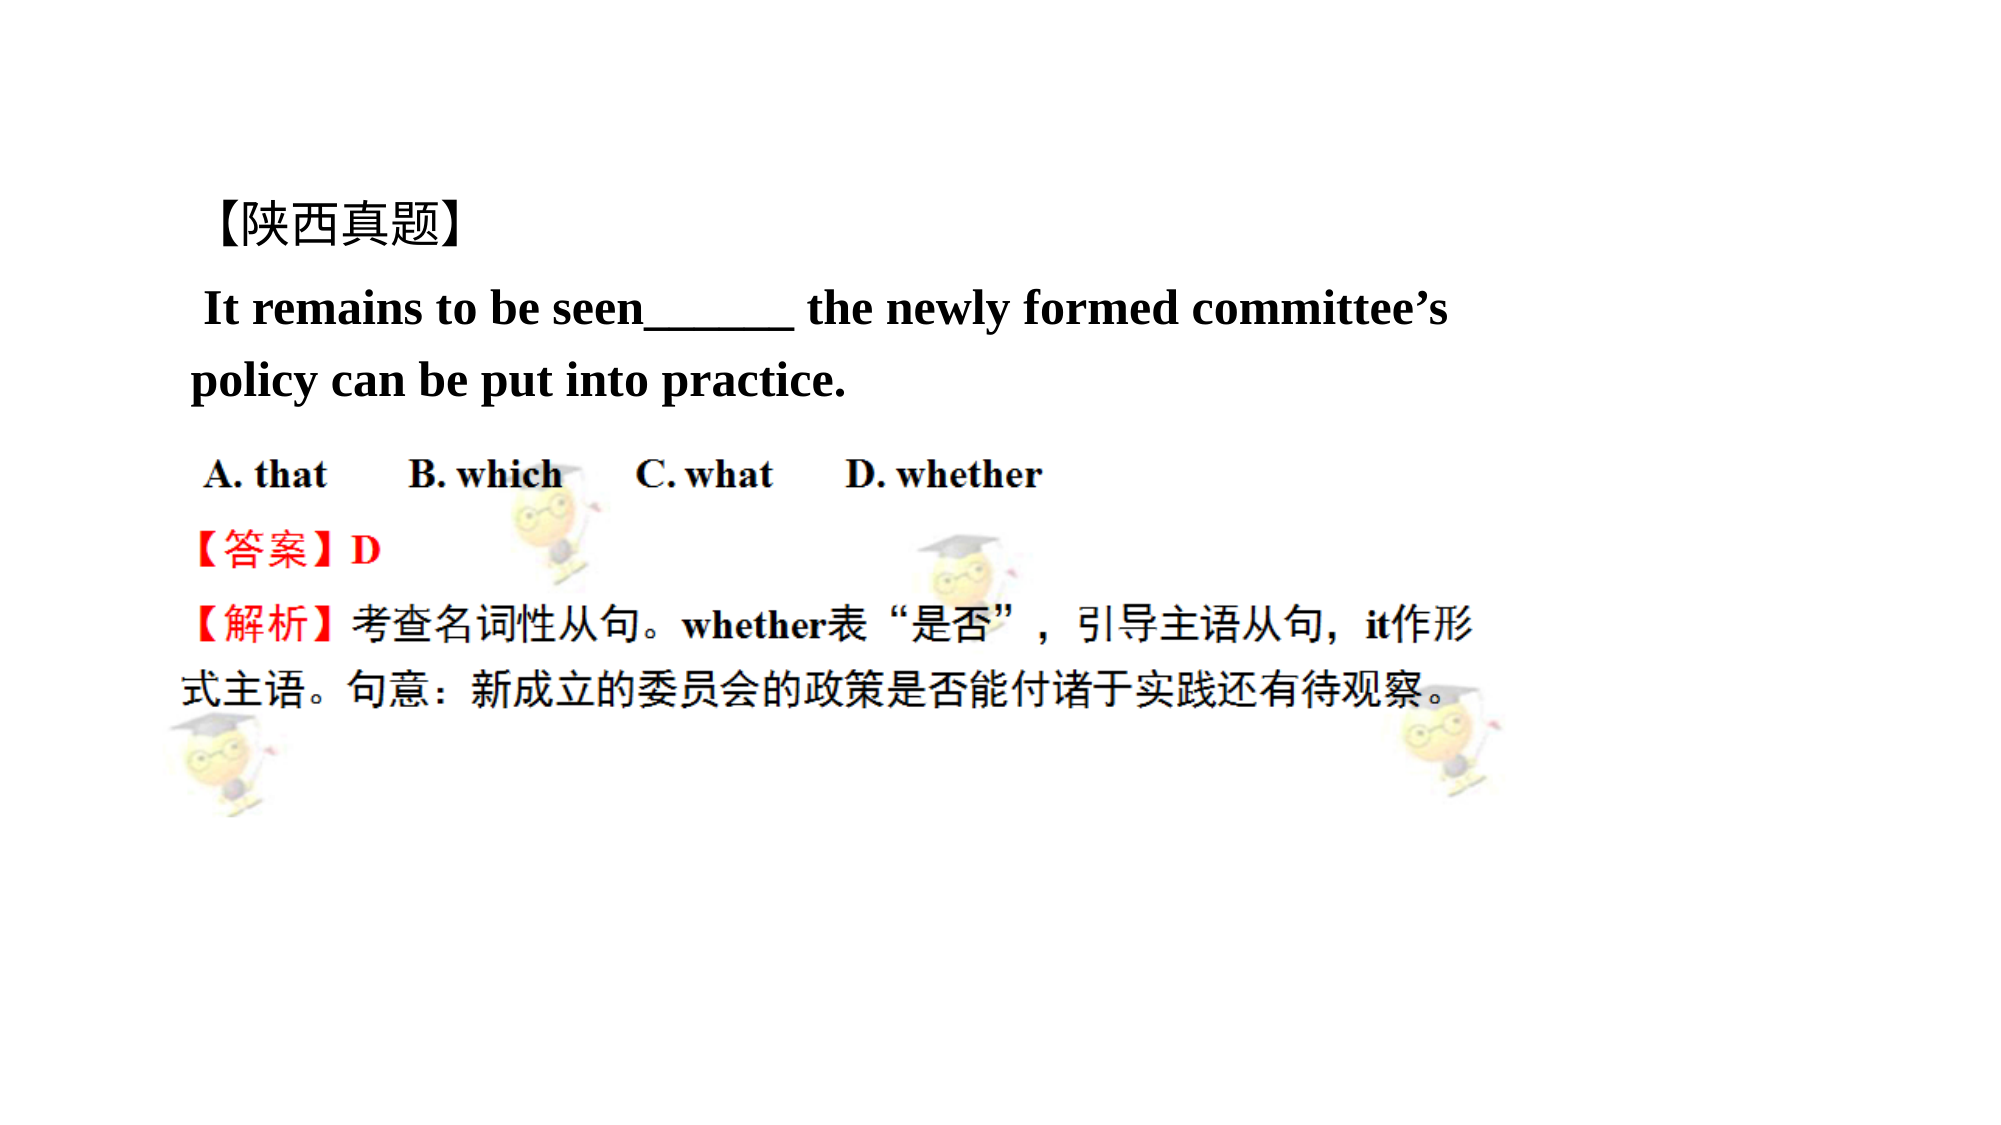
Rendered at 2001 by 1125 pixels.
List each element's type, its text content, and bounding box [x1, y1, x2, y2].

text_box 【陕西真题】 It remains to be seen______ the newly formed committee’s policy can be put into practice. [175, 173, 1523, 444]
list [121, 444, 1566, 820]
